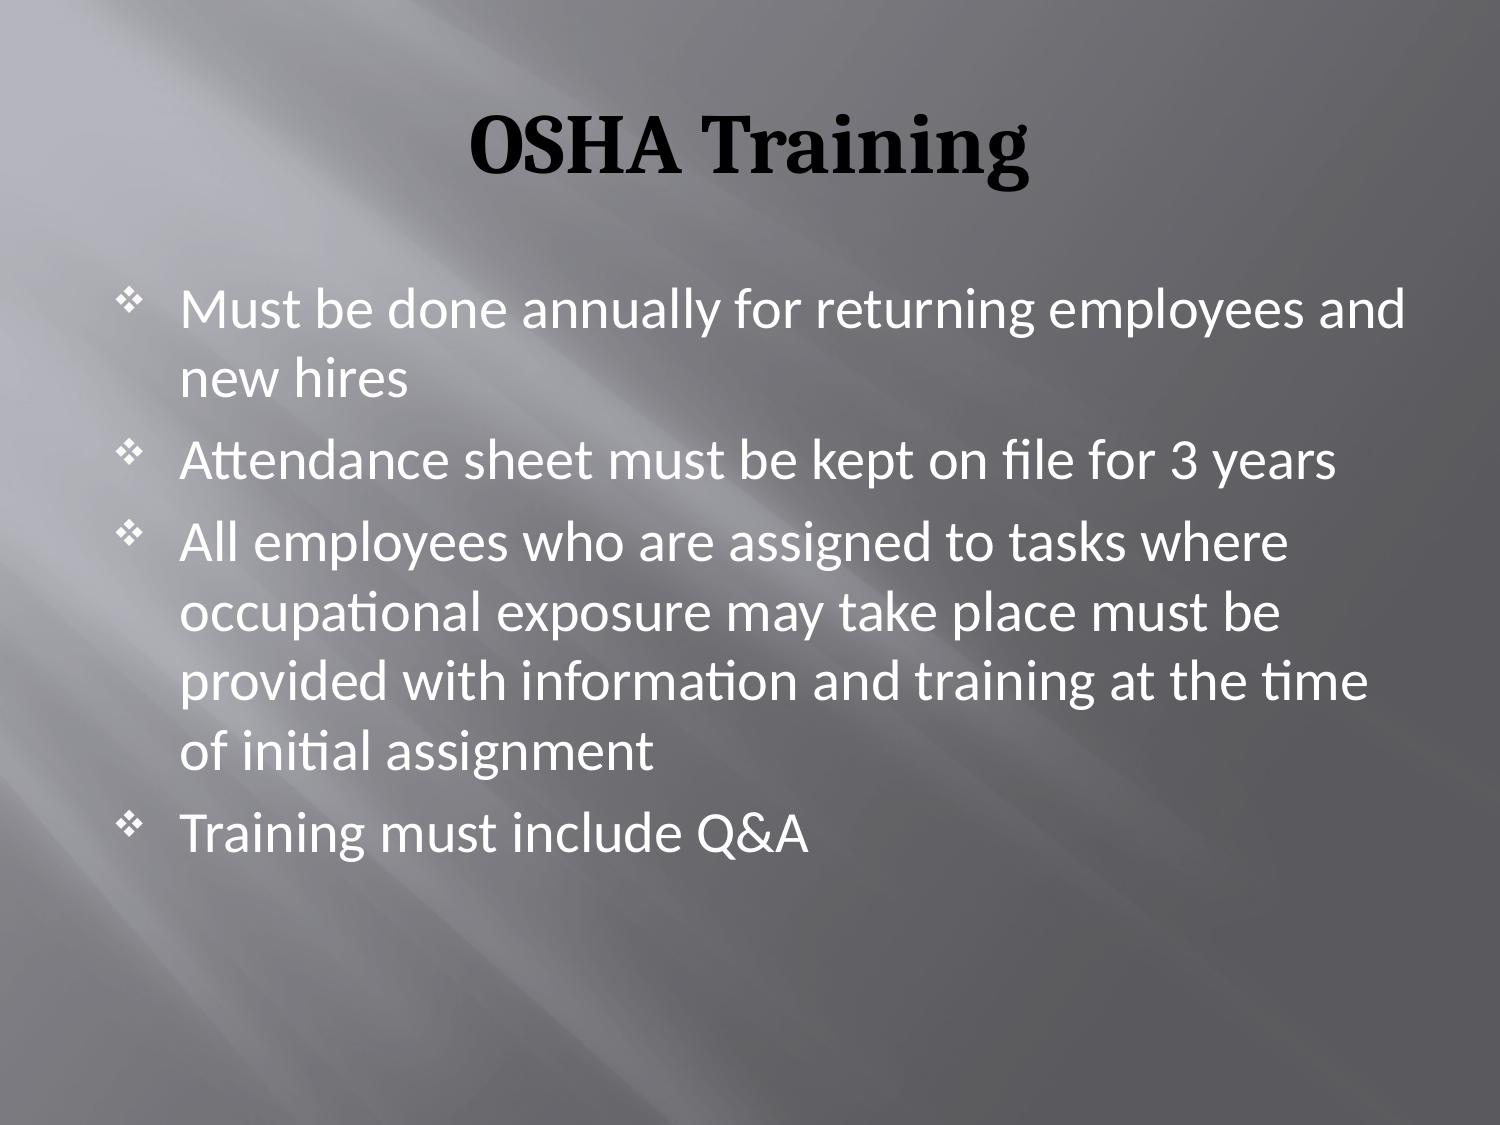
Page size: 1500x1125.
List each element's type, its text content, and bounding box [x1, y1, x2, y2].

title OSHA Training [75, 45, 1425, 233]
list Must be done annually for returning employees and new hires Attendance sheet must be kept on file for 3 years All employees who are assigned to tasks where occupational exposure may take place must be provided with information and training at the time of initial assignment Training must include Q&A [75, 262, 1425, 1035]
